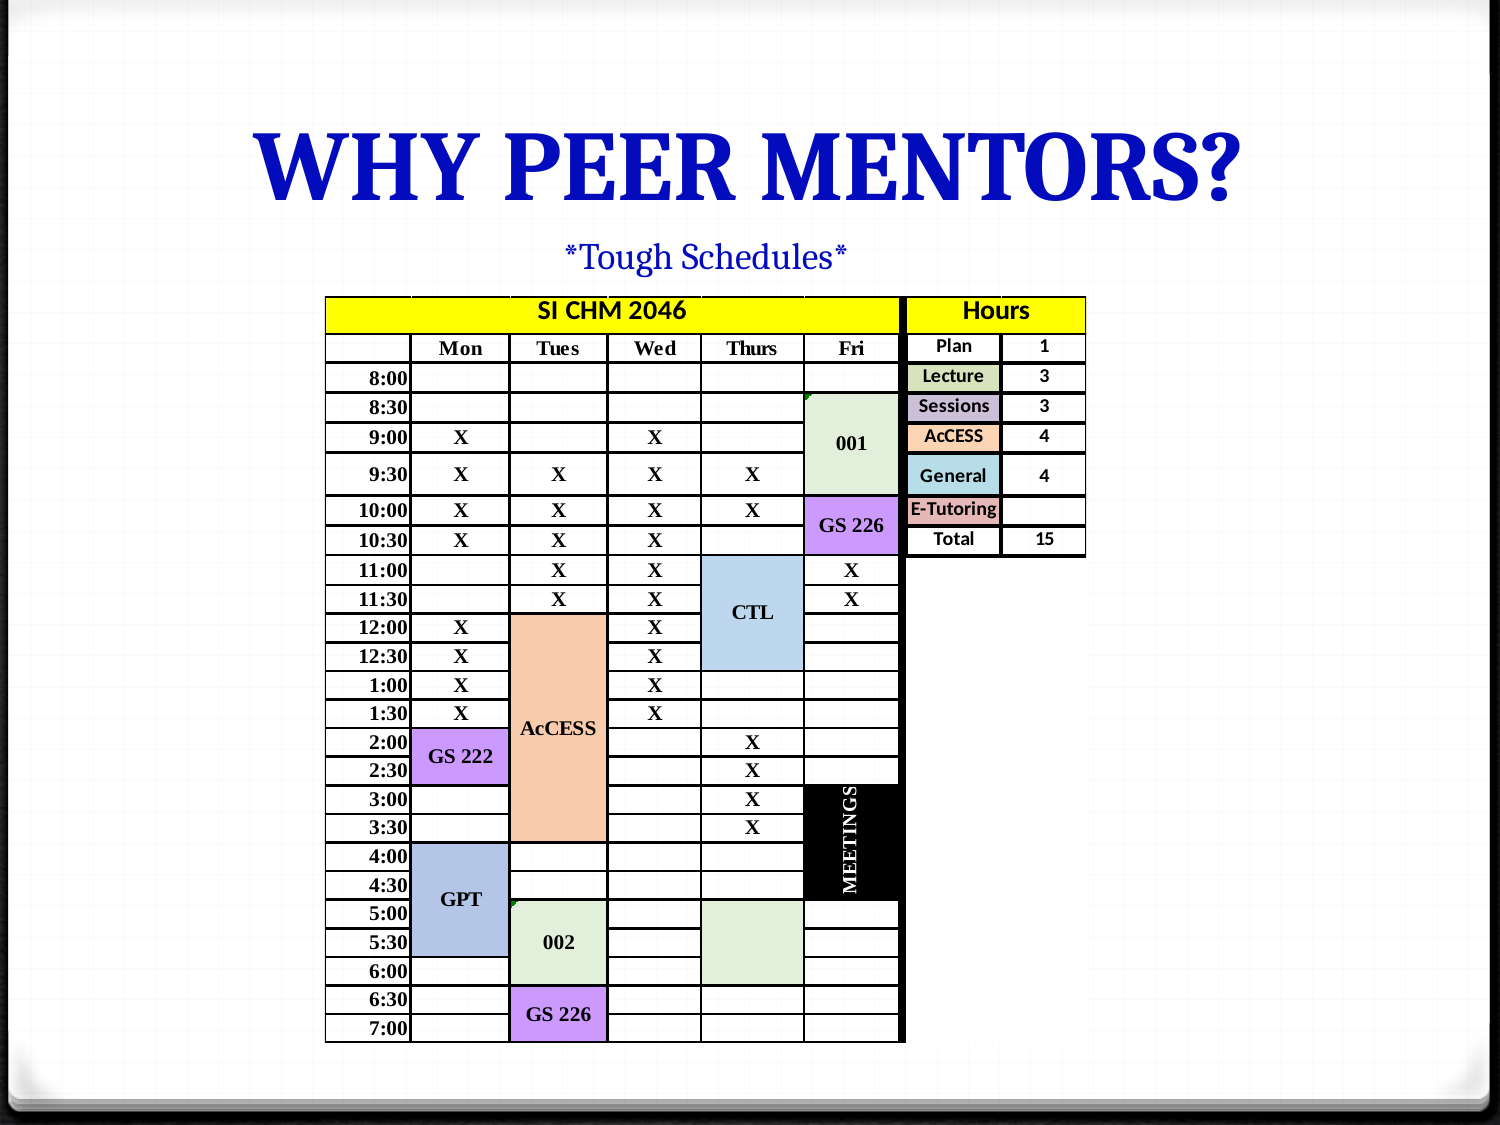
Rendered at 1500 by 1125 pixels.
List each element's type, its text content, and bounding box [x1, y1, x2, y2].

title Why peer mentors? [90, 164, 1410, 225]
text_box *Tough Schedules* [324, 224, 1088, 285]
text_box [56, 96, 1444, 164]
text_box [324, 296, 1088, 1045]
picture [0, 0, 1500, 1125]
text_box [0, 9, 1157, 210]
